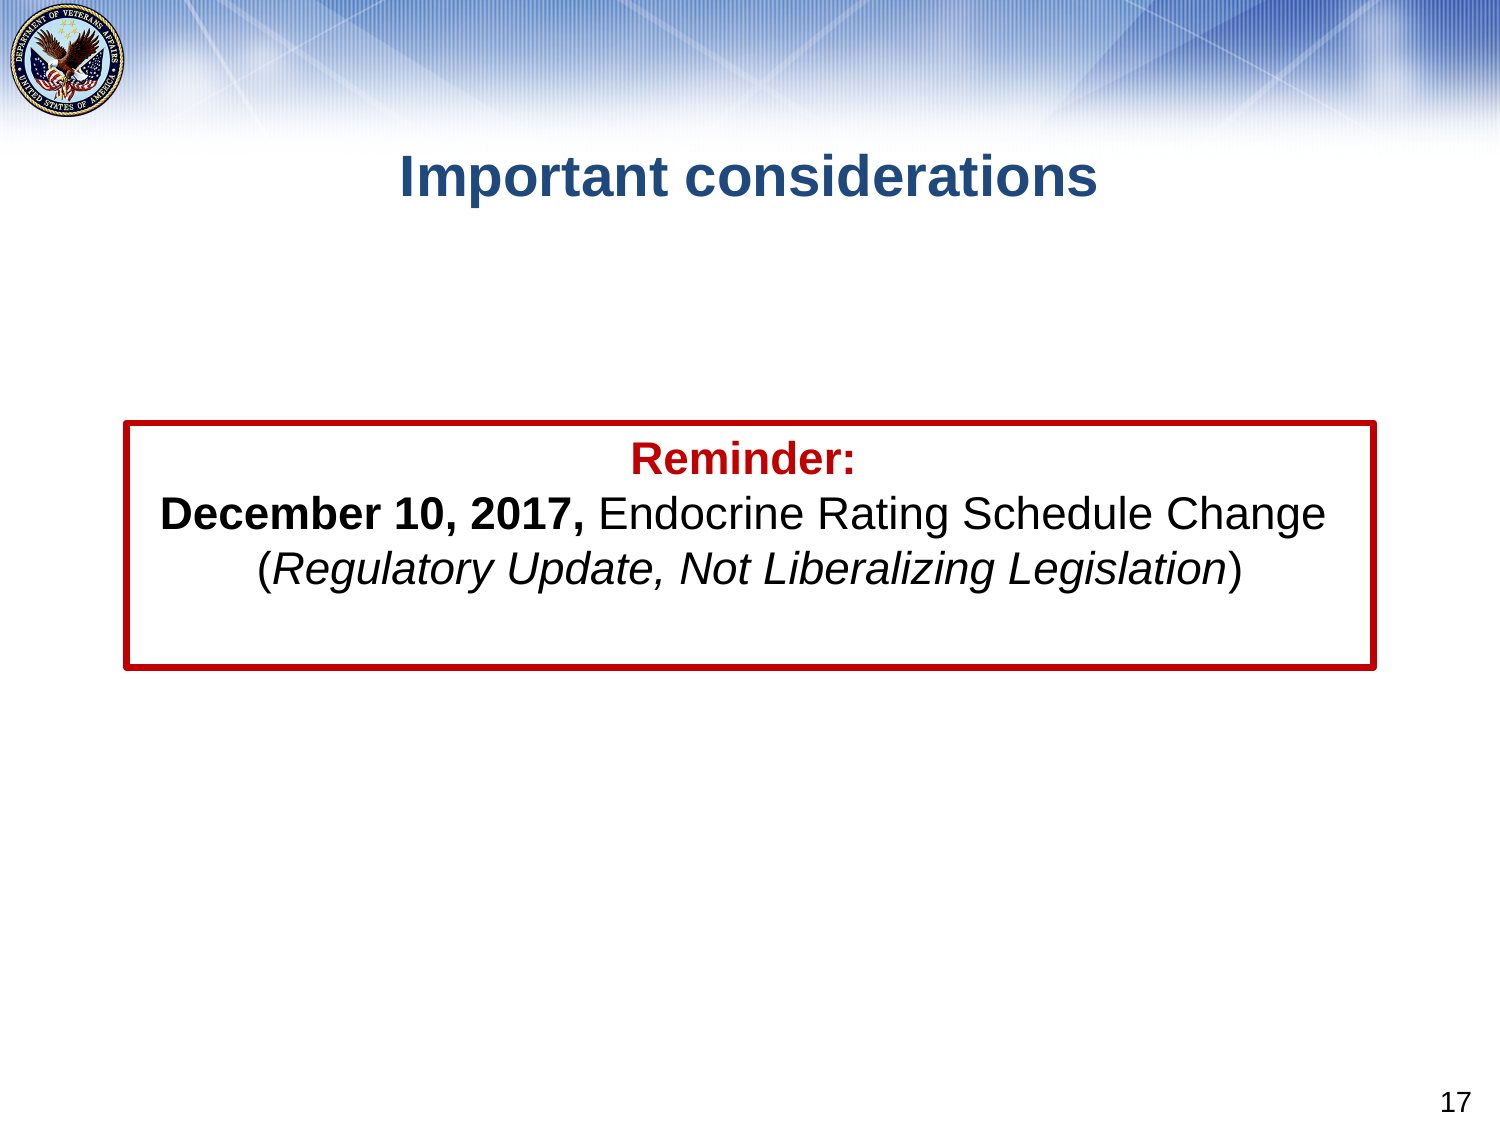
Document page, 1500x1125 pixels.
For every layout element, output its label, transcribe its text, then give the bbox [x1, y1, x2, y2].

picture [0, 309, 1500, 1062]
picture [0, 0, 1500, 130]
text_box Reminder: December 10, 2017, Endocrine Rating Schedule Change (Regulatory Update, Not Liberalizing Legislation) [126, 422, 1374, 668]
slide_number 17 [1136, 1083, 1487, 1125]
title Important considerations [0, 130, 1500, 309]
